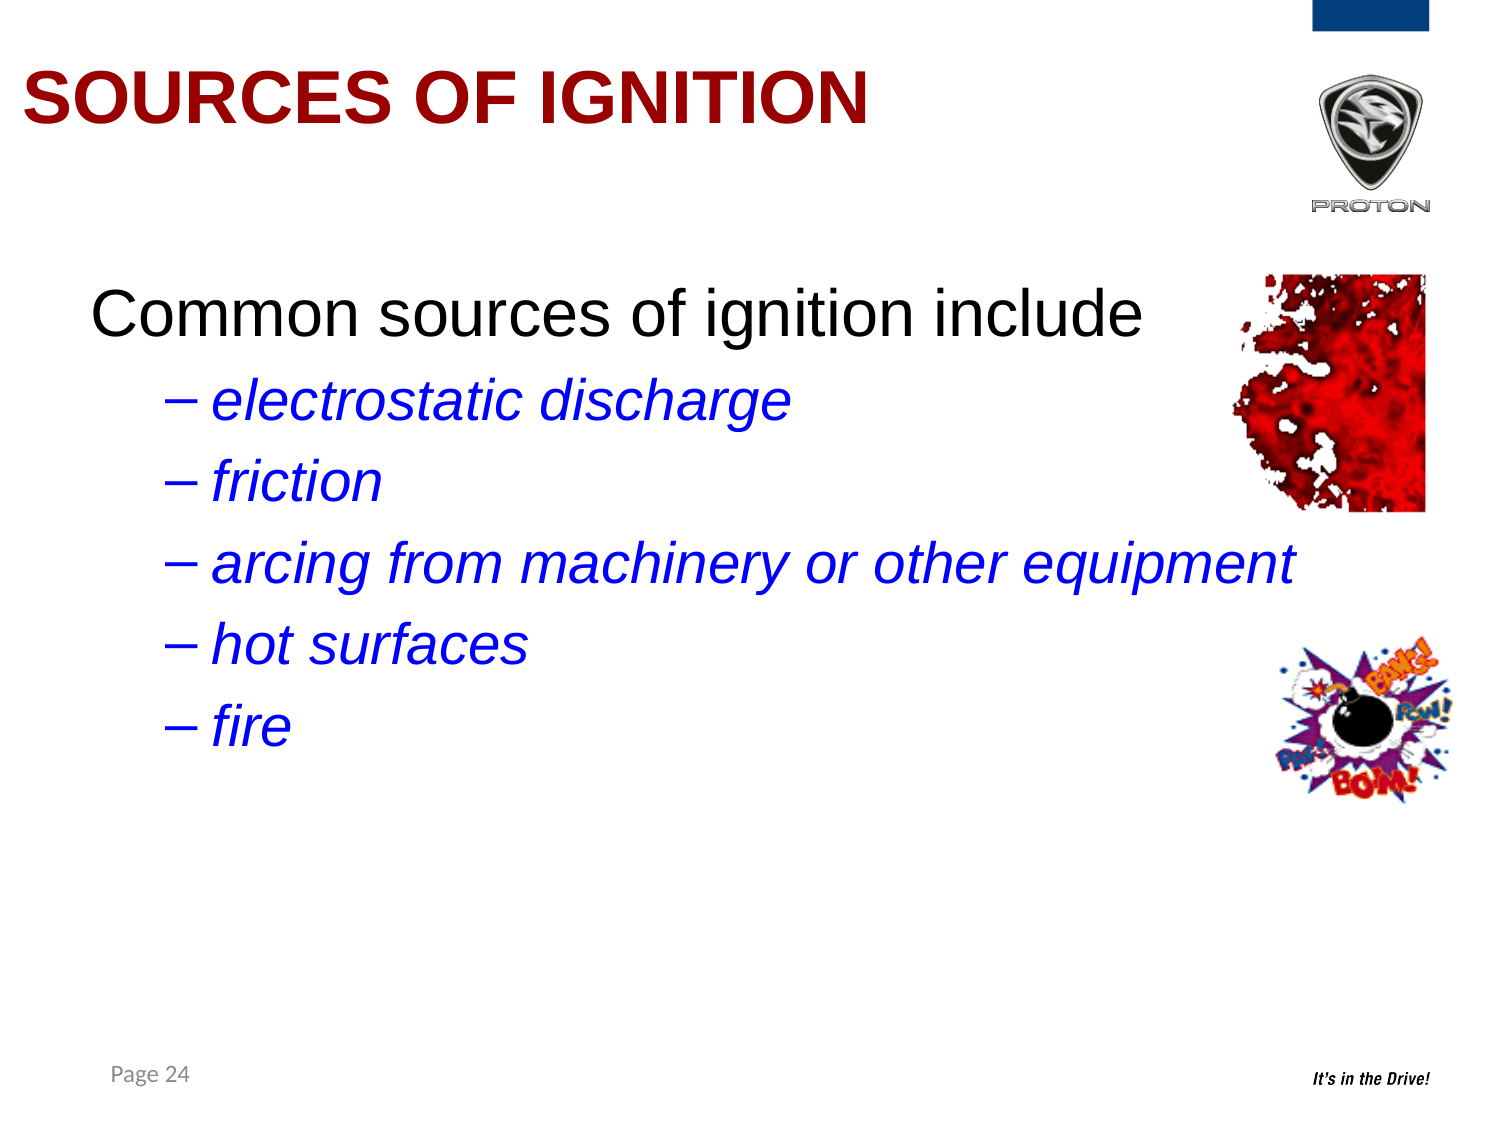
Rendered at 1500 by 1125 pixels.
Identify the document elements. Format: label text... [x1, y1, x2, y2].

picture [1312, 0, 1430, 212]
picture [1313, 1072, 1430, 1085]
picture [1208, 273, 1450, 513]
picture [1263, 634, 1465, 806]
slide_number 24 [75, 1042, 226, 1102]
list Common sources of ignition include electrostatic discharge friction arcing from machinery or other equipment hot surfaces fire [75, 262, 1425, 1005]
title SOURCES OF IGNITION [7, 44, 1330, 233]
